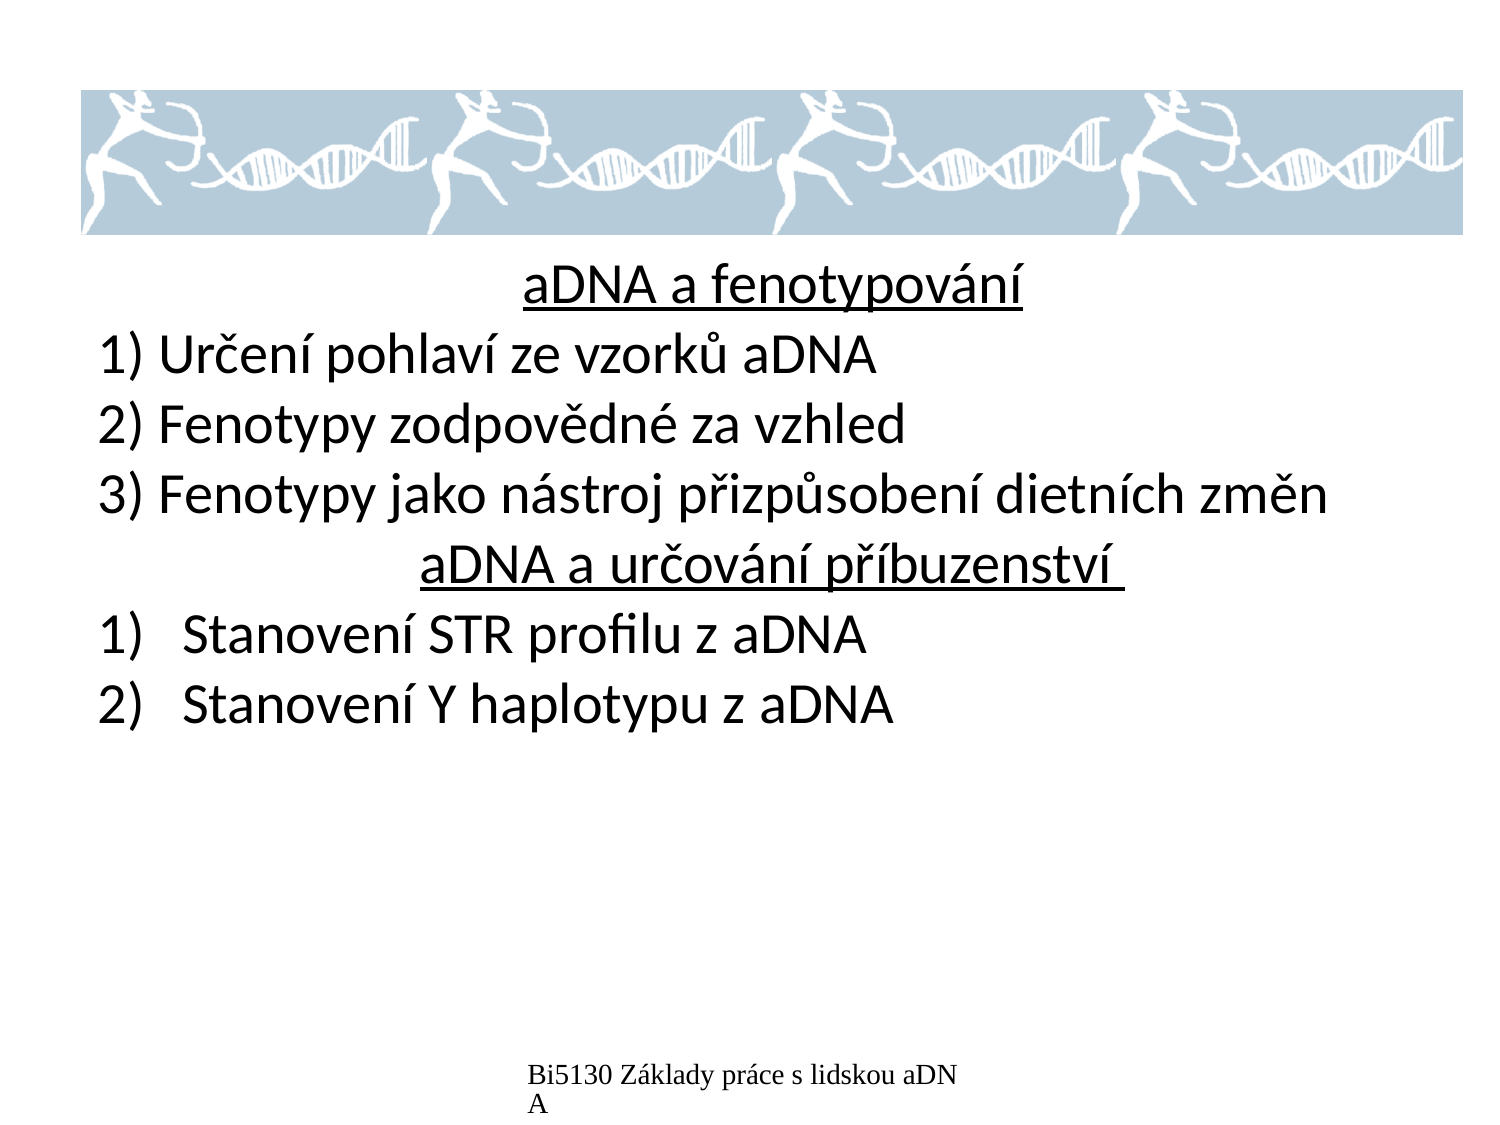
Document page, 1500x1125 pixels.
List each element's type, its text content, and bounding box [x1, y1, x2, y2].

text_box aDNA a fenotypování 1) Určení pohlaví ze vzorků aDNA 2) Fenotypy zodpovědné za vzhled 3) Fenotypy jako nástroj přizpůsobení dietních změn aDNA a určování příbuzenství Stanovení STR profilu z aDNA Stanovení Y haplotypu z aDNA [82, 242, 1463, 813]
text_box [81, 89, 1463, 235]
footer Bi5130 Základy práce s lidskou aDNA [512, 1042, 988, 1103]
